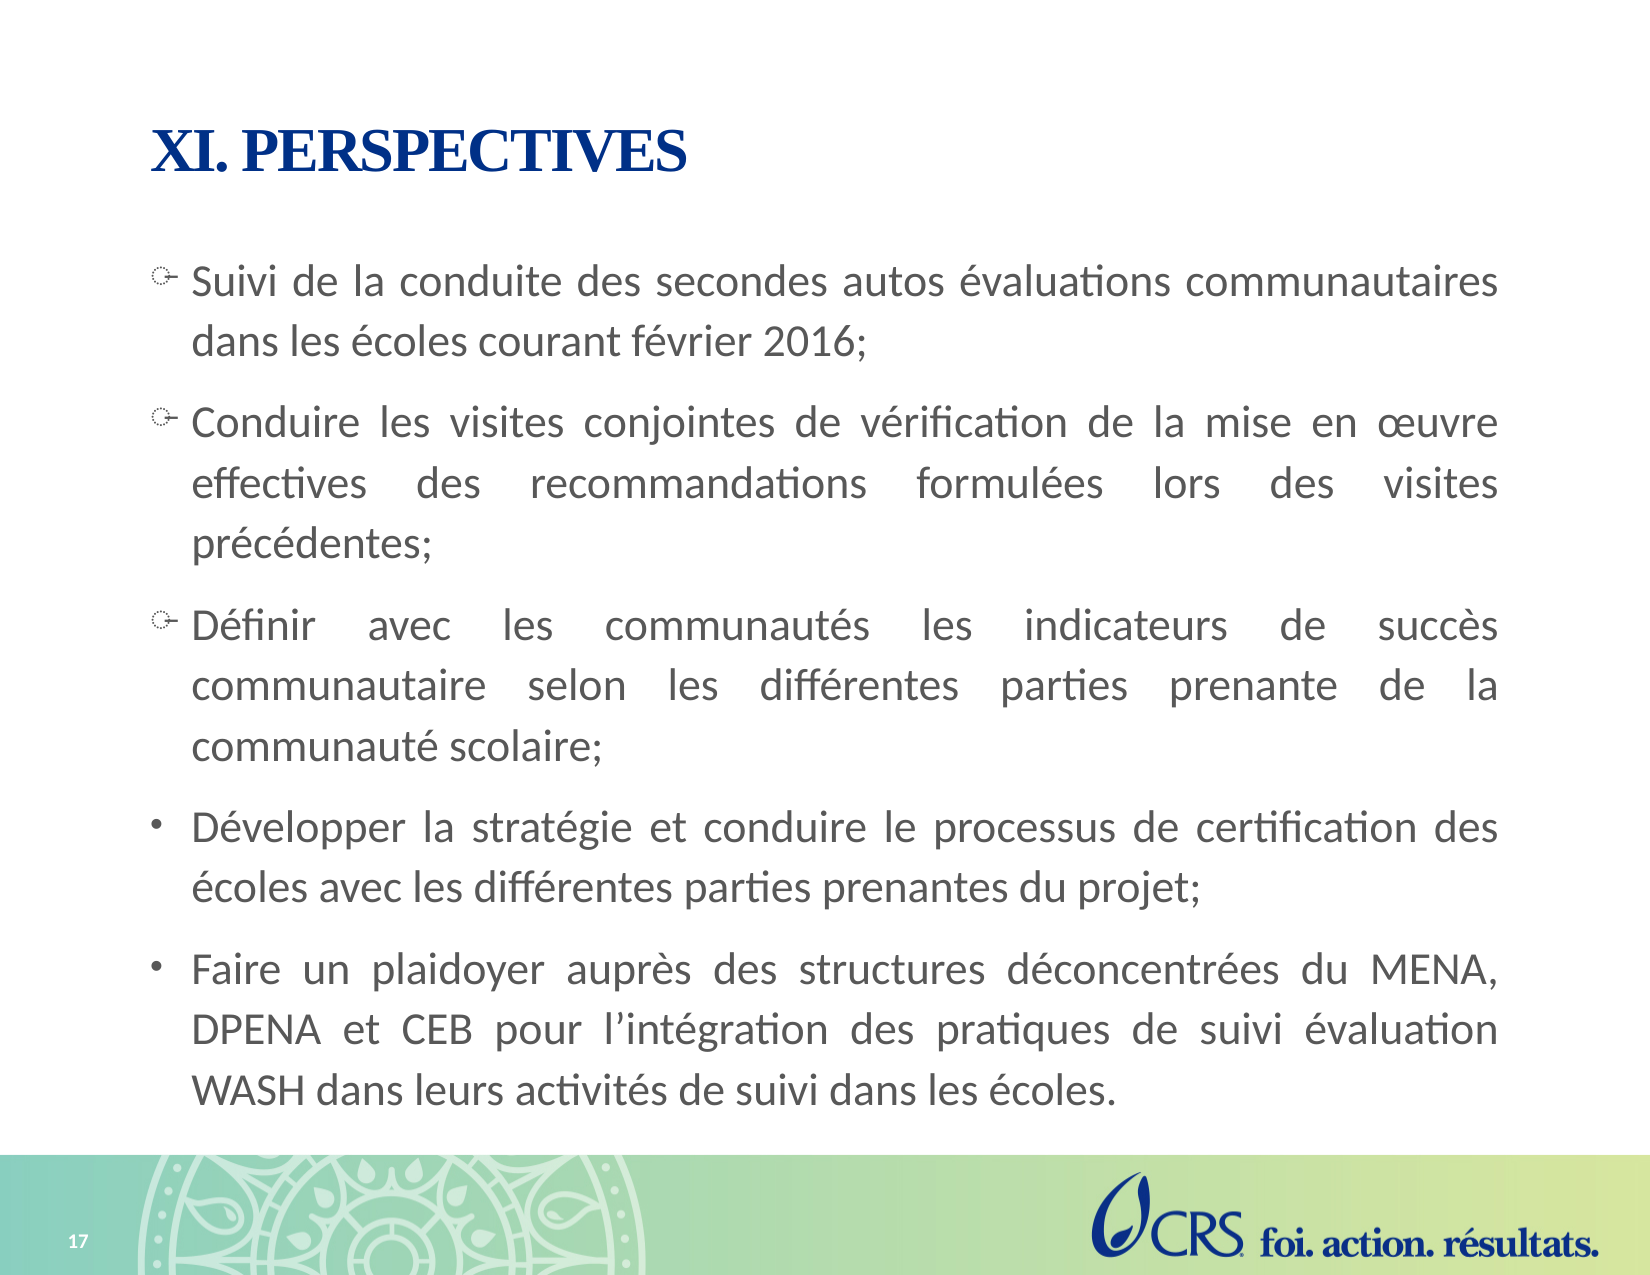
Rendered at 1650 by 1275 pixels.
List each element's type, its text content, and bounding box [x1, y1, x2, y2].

list Suivi de la conduite des secondes autos évaluations communautaires dans les écoles courant février 2016; Conduire les visites conjointes de vérification de la mise en œuvre effectives des recommandations formulées lors des visites précédentes; Définir avec les communautés les indicateurs de succès communautaire selon les différentes parties prenante de la communauté scolaire; Développer la stratégie et conduire le processus de certification des écoles avec les différentes parties prenantes du projet; Faire un plaidoyer auprès des structures déconcentrées du MENA, DPENA et CEB pour l’intégration des pratiques de suivi évaluation WASH dans leurs activités de suivi dans les écoles. [150, 244, 1500, 1095]
slide_number 17 [52, 1220, 109, 1259]
title XI. PERSPECTIVES [150, 49, 1350, 184]
picture [0, 1154, 1650, 1275]
